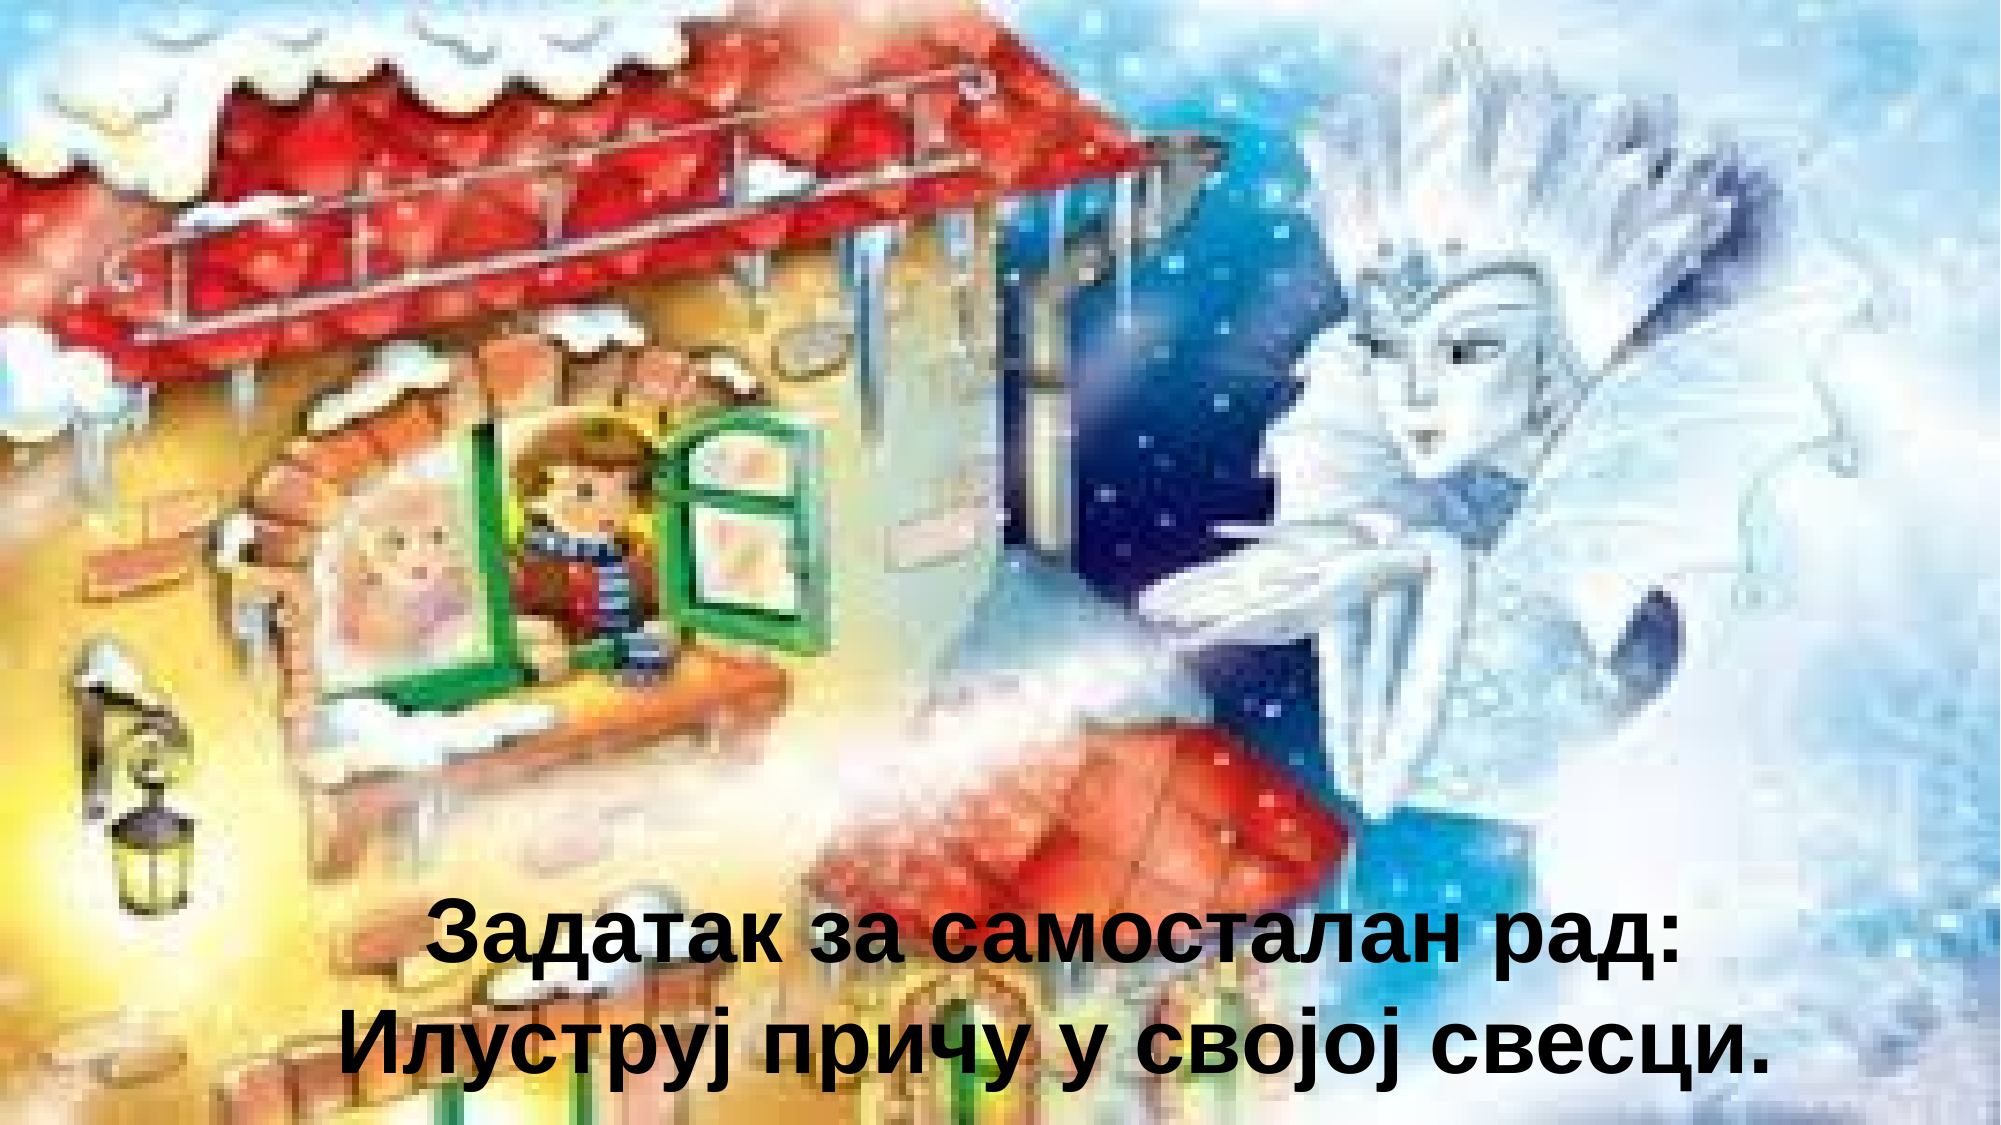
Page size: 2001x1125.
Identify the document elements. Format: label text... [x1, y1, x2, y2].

title Задатак за самосталан рад: Илуструј причу у својој свесци. [312, 800, 1800, 1125]
picture [0, 0, 2001, 1125]
